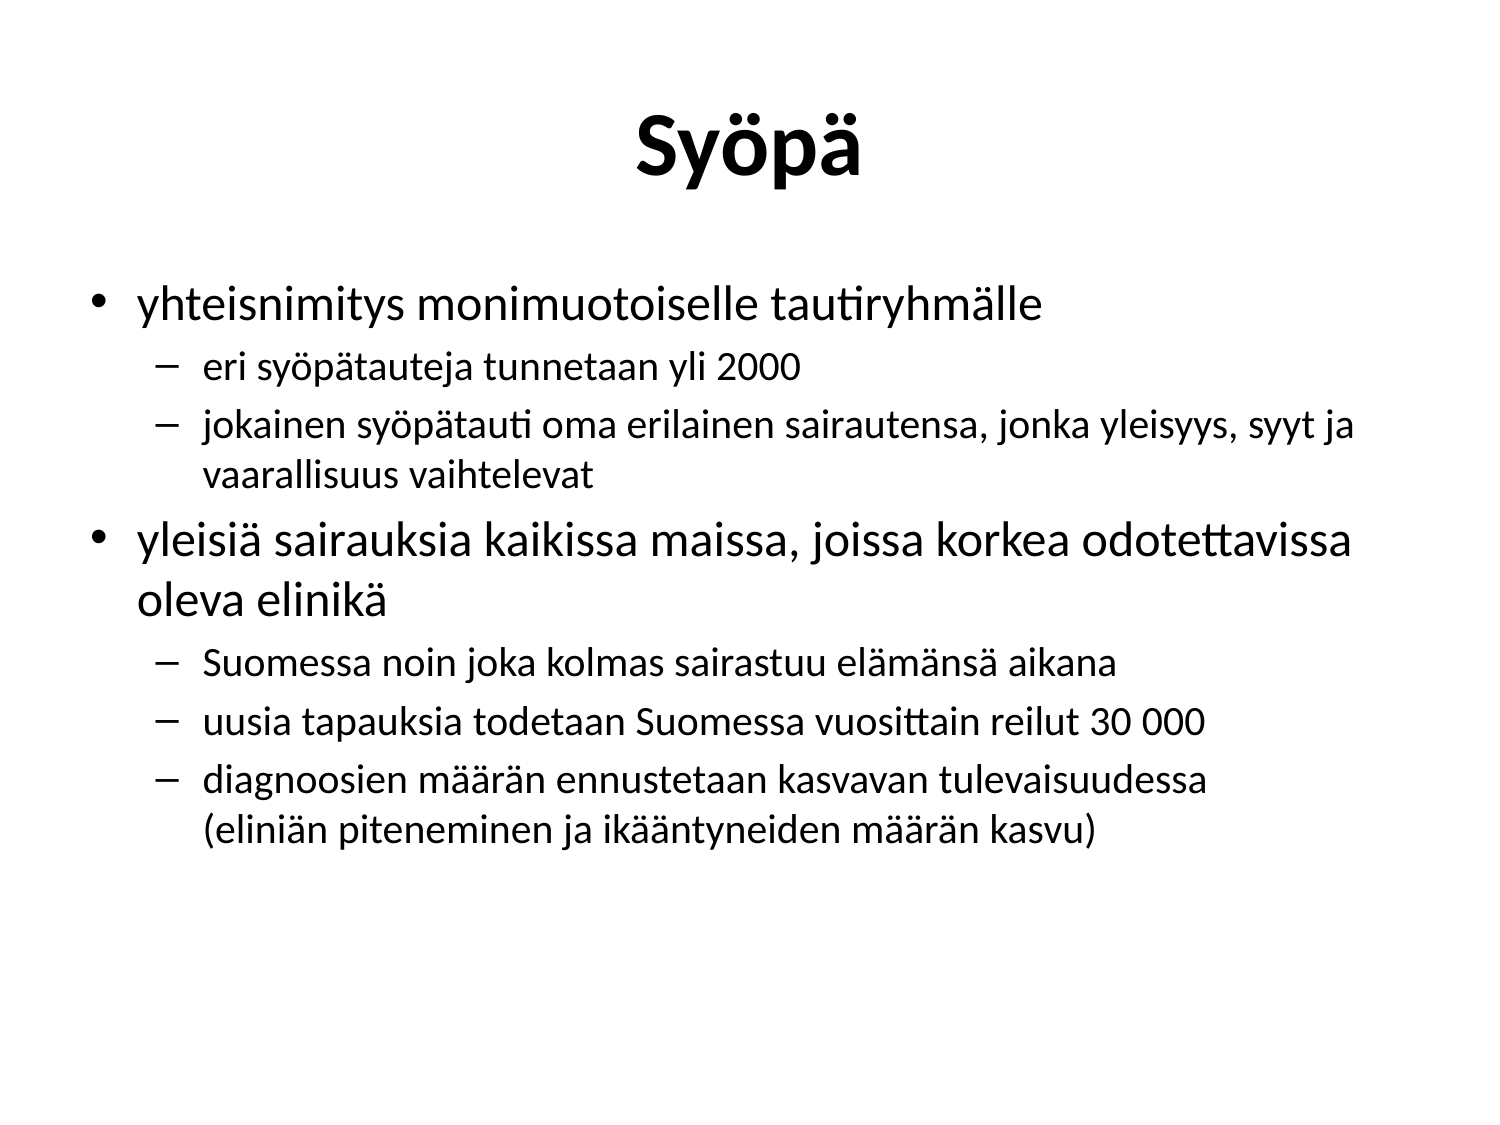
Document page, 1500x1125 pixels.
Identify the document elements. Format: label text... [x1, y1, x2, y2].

title Syöpä [75, 45, 1425, 233]
list yhteisnimitys monimuotoiselle tautiryhmälle eri syöpätauteja tunnetaan yli 2000 jokainen syöpätauti oma erilainen sairautensa, jonka yleisyys, syyt ja vaarallisuus vaihtelevat yleisiä sairauksia kaikissa maissa, joissa korkea odotettavissa oleva elinikä Suomessa noin joka kolmas sairastuu elämänsä aikana uusia tapauksia todetaan Suomessa vuosittain reilut 30 000 diagnoosien määrän ennustetaan kasvavan tulevaisuudessa (eliniän piteneminen ja ikääntyneiden määrän kasvu) [75, 262, 1425, 1005]
